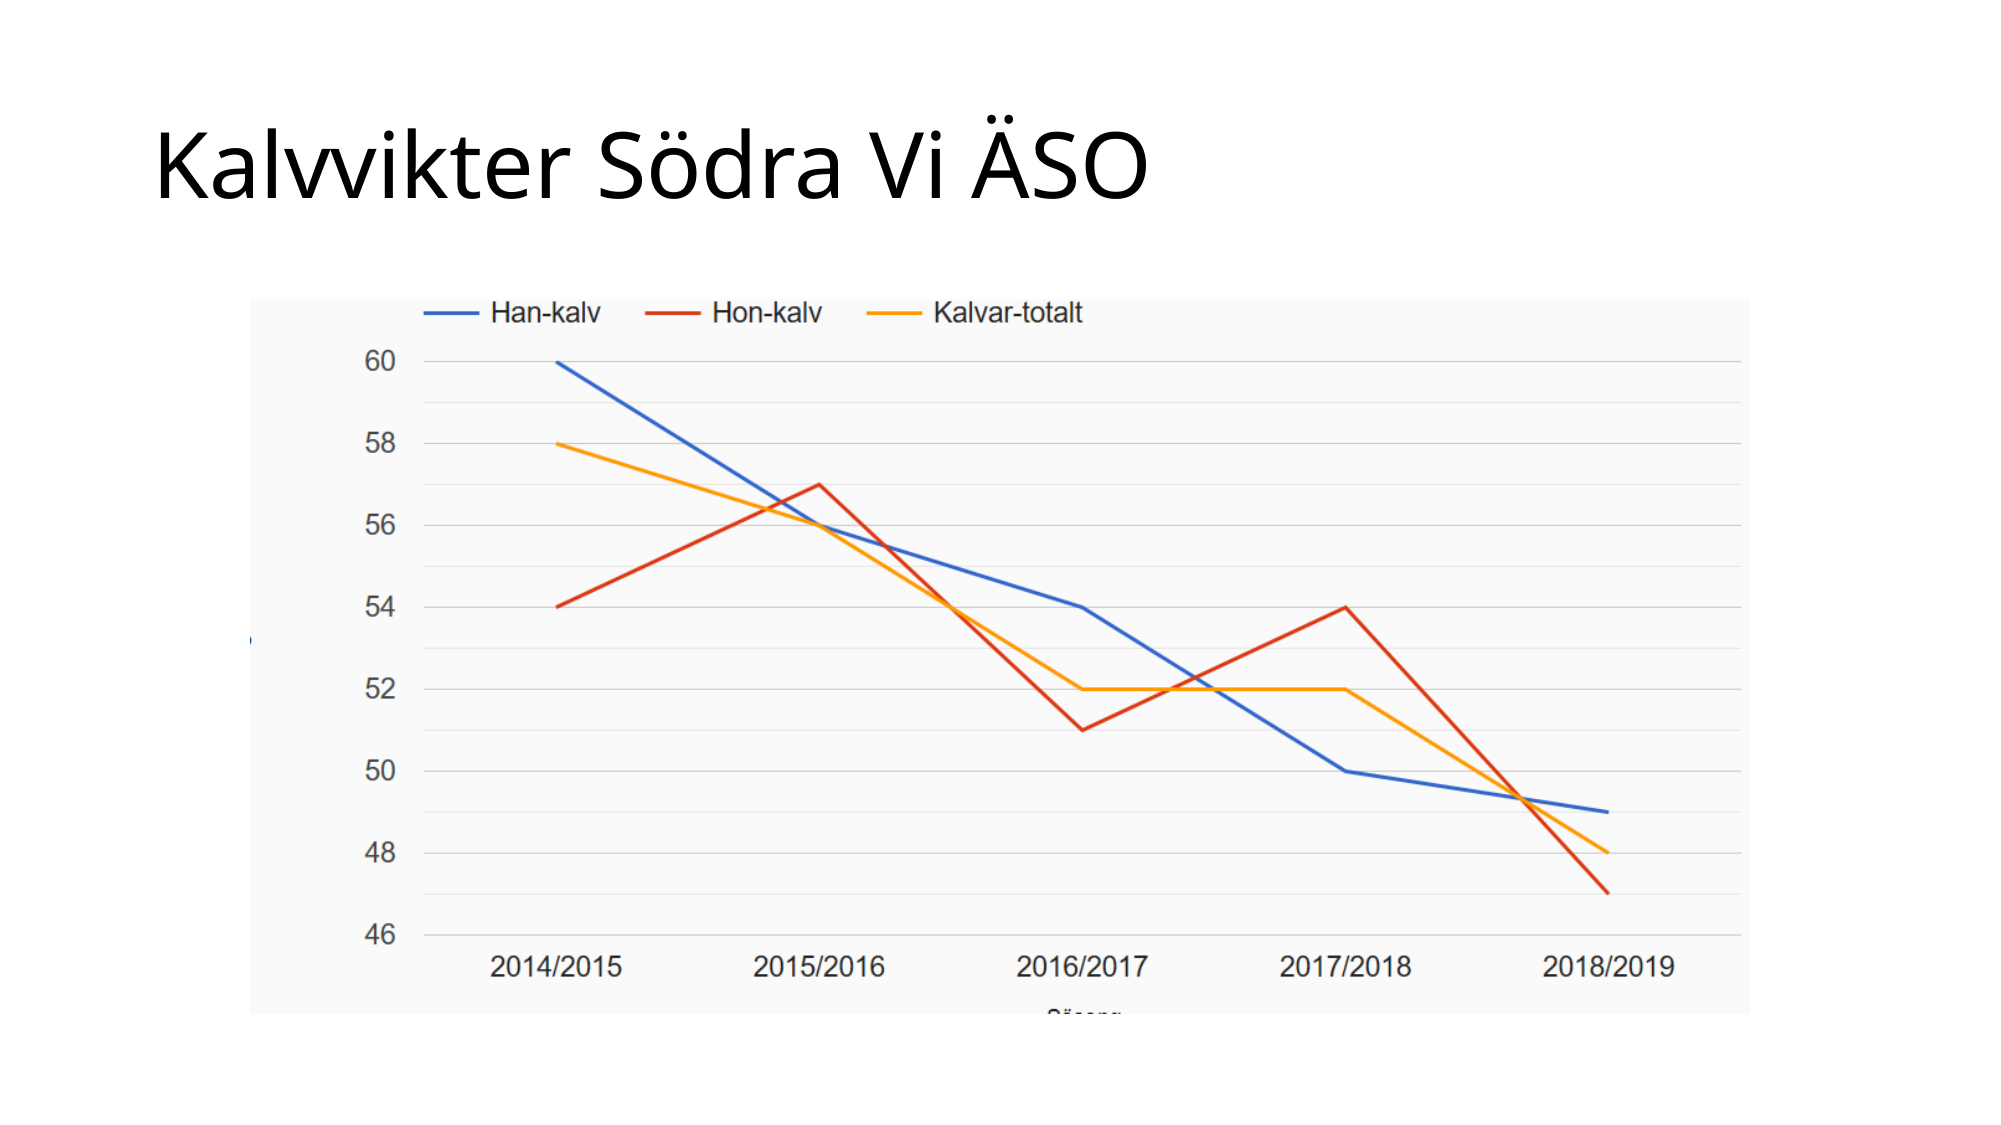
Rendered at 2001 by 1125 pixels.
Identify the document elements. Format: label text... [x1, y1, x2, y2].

title Kalvvikter Södra Vi ÄSO [137, 59, 1863, 278]
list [250, 299, 1750, 1014]
